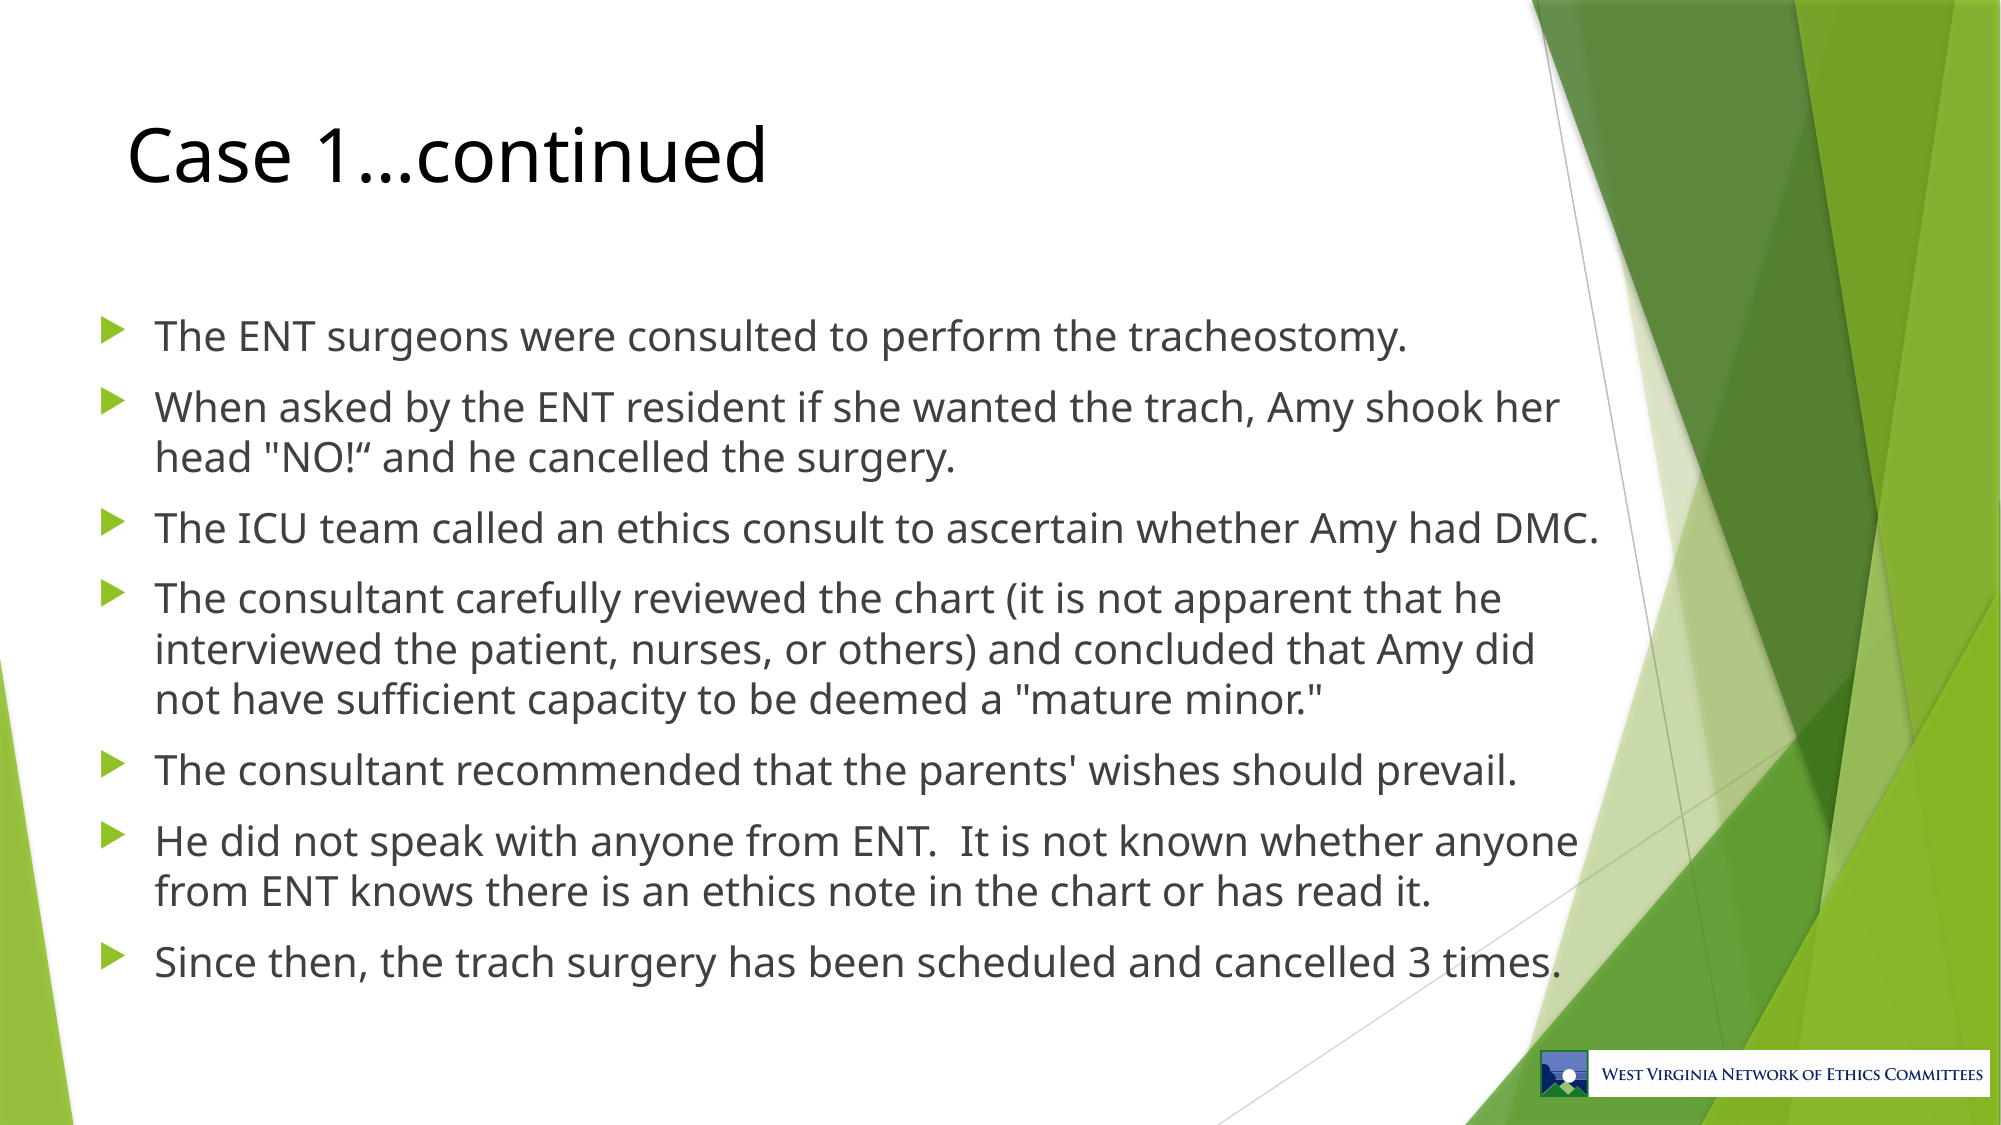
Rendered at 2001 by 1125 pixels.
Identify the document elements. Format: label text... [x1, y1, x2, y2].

title Case 1…continued [111, 99, 1522, 301]
list The ENT surgeons were consulted to perform the tracheostomy. When asked by the ENT resident if she wanted the trach, Amy shook her head "NO!“ and he cancelled the surgery. The ICU team called an ethics consult to ascertain whether Amy had DMC. The consultant carefully reviewed the chart (it is not apparent that he interviewed the patient, nurses, or others) and concluded that Amy did not have sufficient capacity to be deemed a "mature minor." The consultant recommended that the parents' wishes should prevail. He did not speak with anyone from ENT. It is not known whether anyone from ENT knows there is an ethics note in the chart or has read it. Since then, the trach surgery has been scheduled and cancelled 3 times. [83, 301, 1627, 1115]
picture [1627, 1050, 1990, 1097]
